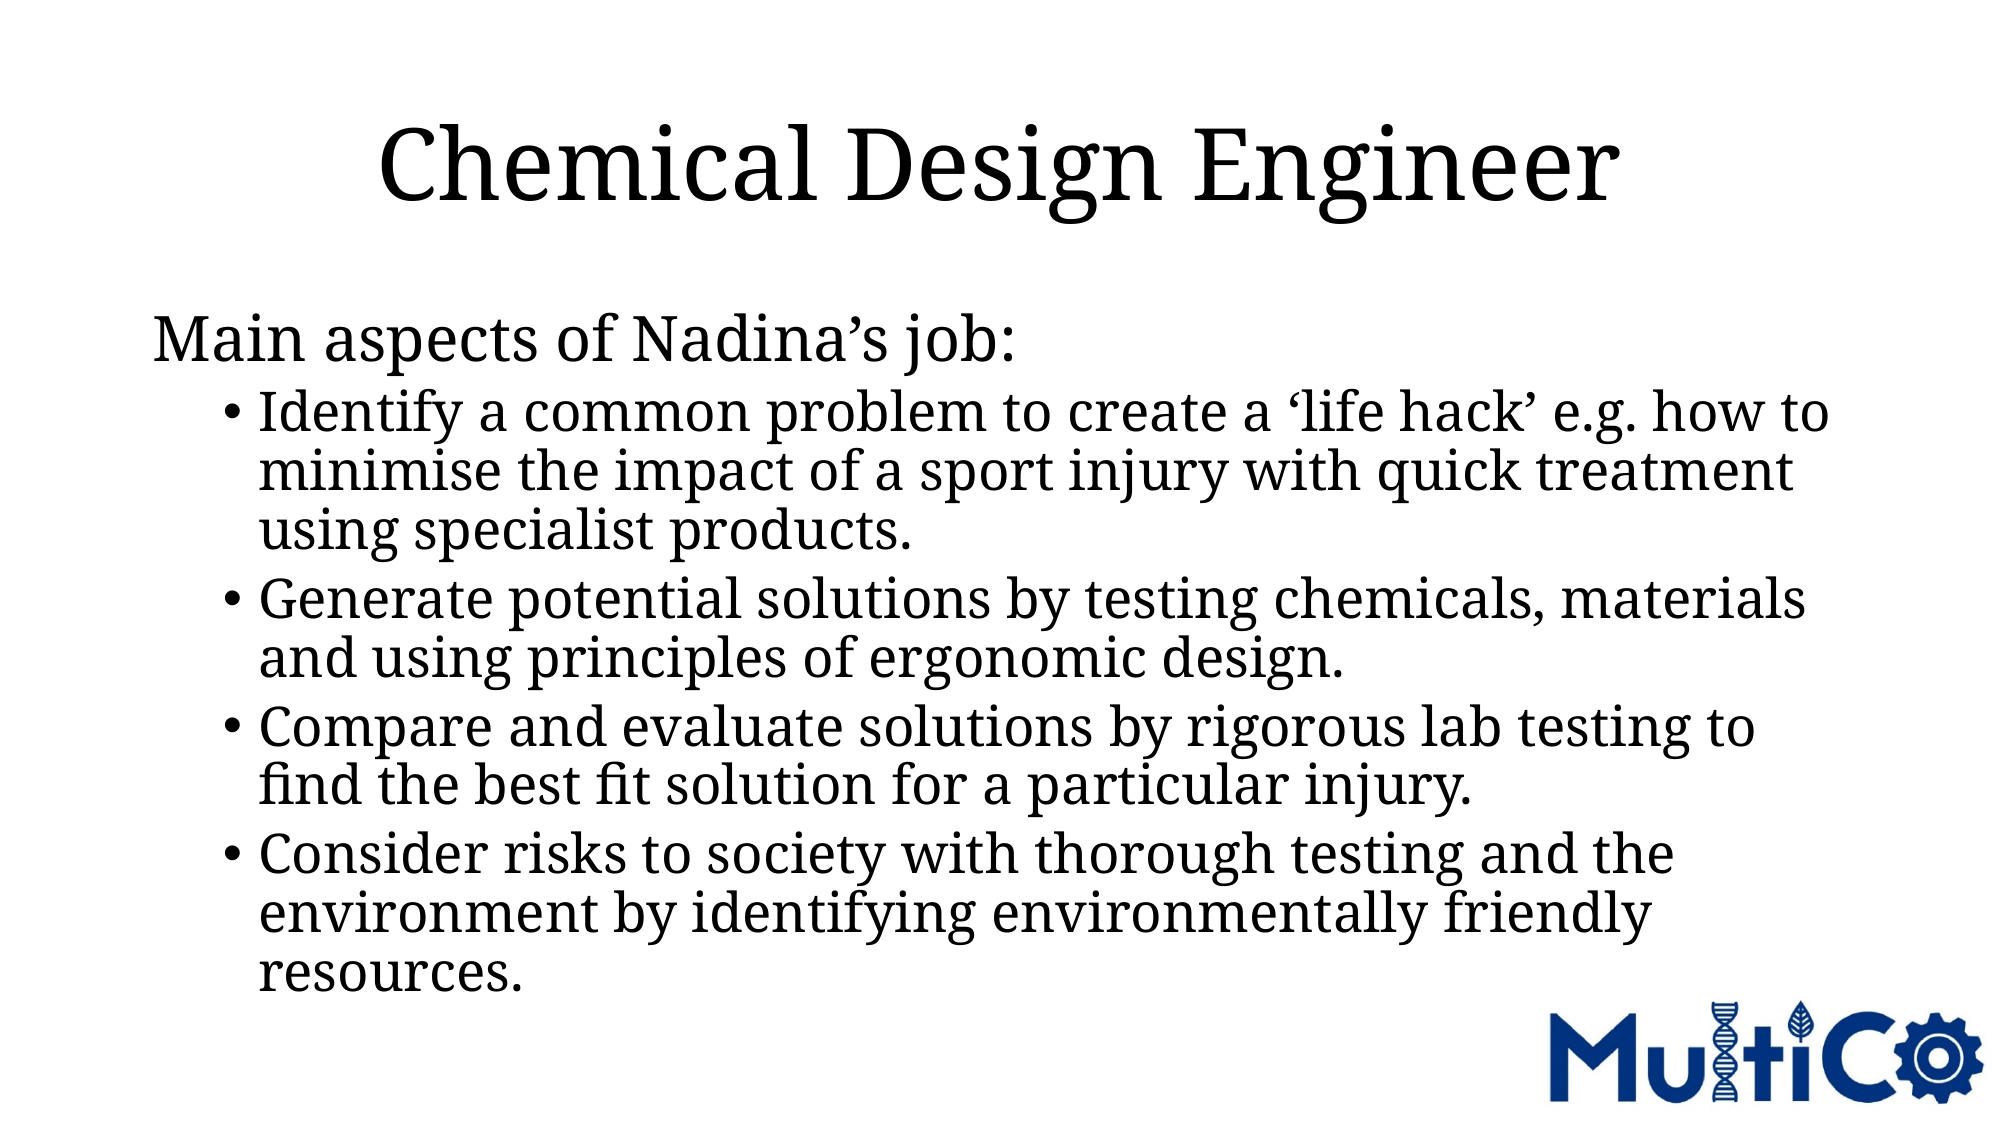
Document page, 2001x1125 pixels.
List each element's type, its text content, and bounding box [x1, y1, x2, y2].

picture [1534, 979, 2000, 1125]
list Main aspects of Nadina’s job: Identify a common problem to create a ‘life hack’ e.g. how to minimise the impact of a sport injury with quick treatment using specialist products. Generate potential solutions by testing chemicals, materials and using principles of ergonomic design. Compare and evaluate solutions by rigorous lab testing to find the best fit solution for a particular injury. Consider risks to society with thorough testing and the environment by identifying environmentally friendly resources. [137, 299, 1863, 1014]
title Chemical Design Engineer [137, 59, 1863, 278]
